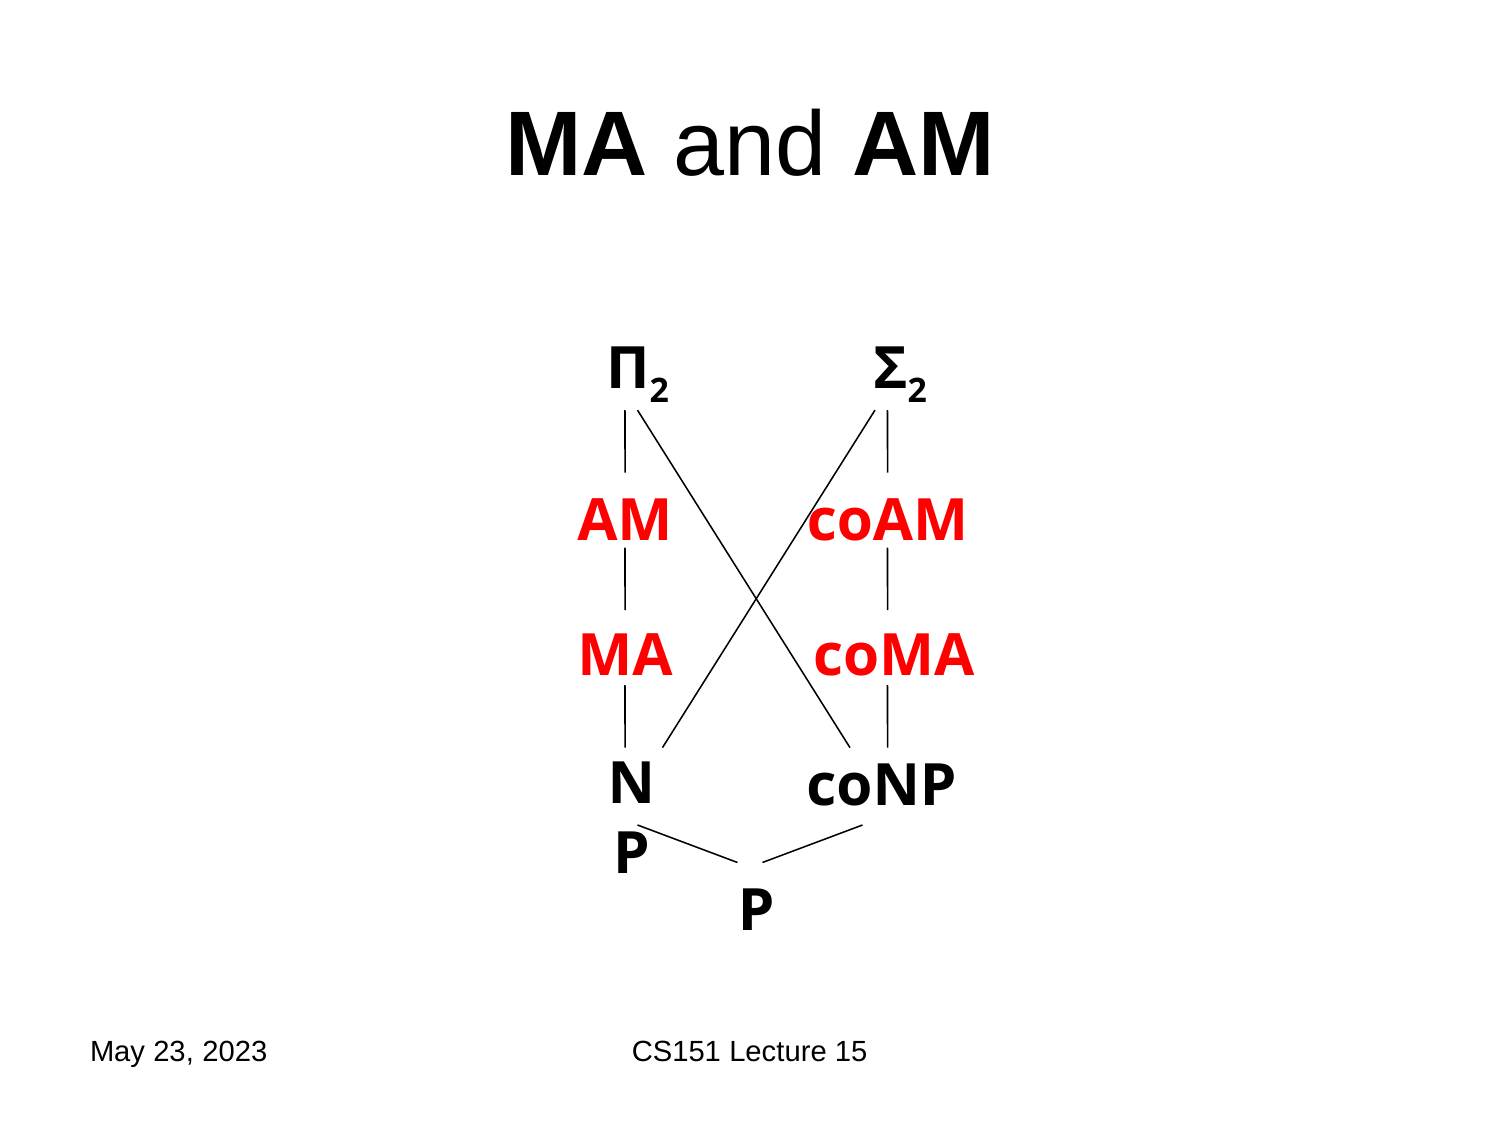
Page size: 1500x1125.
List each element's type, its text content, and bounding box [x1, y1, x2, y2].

text_box AM [549, 474, 700, 560]
footer CS151 Lecture 15 [512, 1024, 988, 1103]
title MA and AM [75, 45, 1425, 233]
text_box NP [575, 737, 688, 893]
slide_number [74, 1024, 426, 1103]
text_box coMA [787, 610, 1000, 695]
text_box Σ2 [824, 322, 975, 418]
text_box P [699, 864, 813, 950]
text_box coAM [787, 474, 988, 560]
text_box MA [549, 610, 700, 695]
text_box Π2 [562, 322, 713, 418]
text_box coNP [787, 739, 975, 825]
